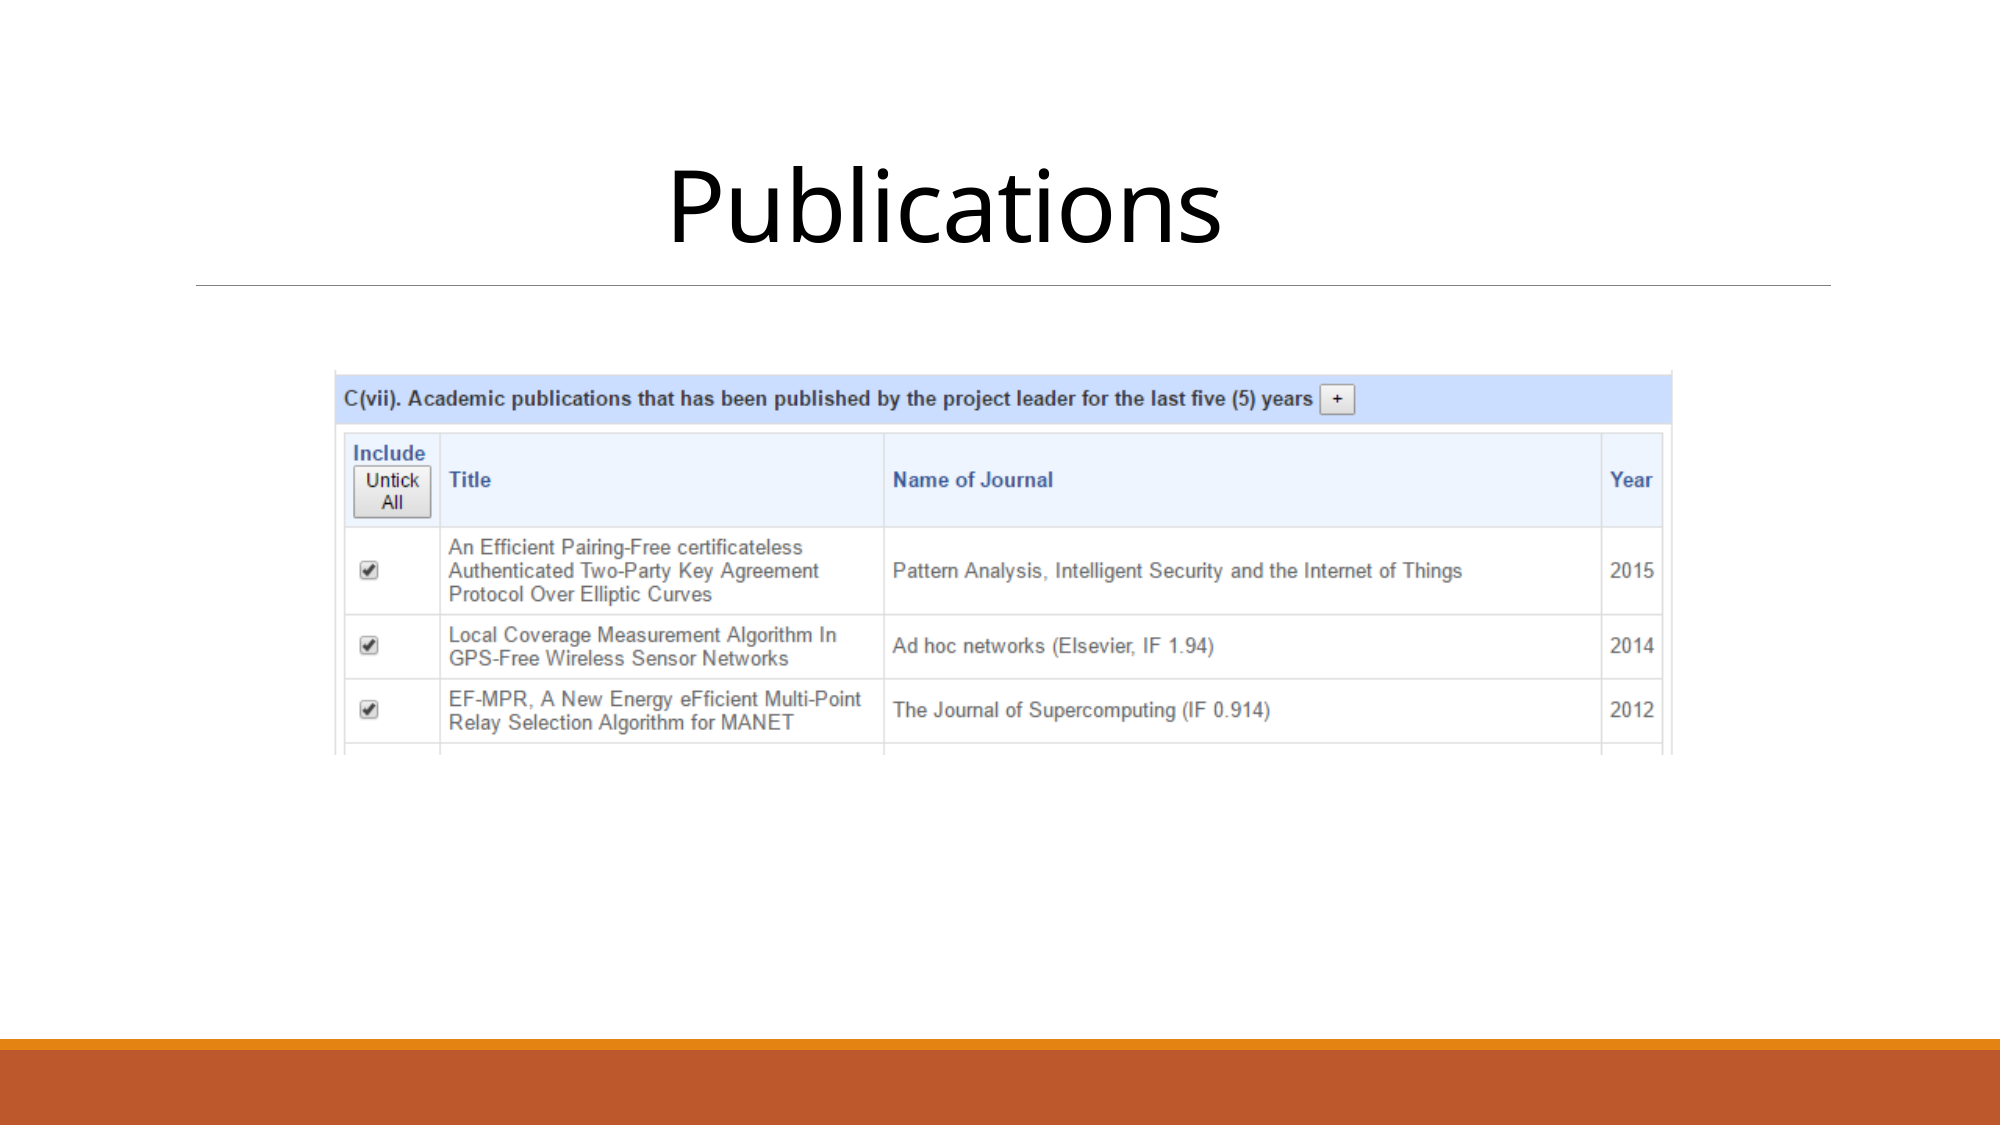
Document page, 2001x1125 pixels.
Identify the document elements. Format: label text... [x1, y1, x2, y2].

title Publications [192, 53, 1698, 271]
picture [301, 369, 1699, 756]
